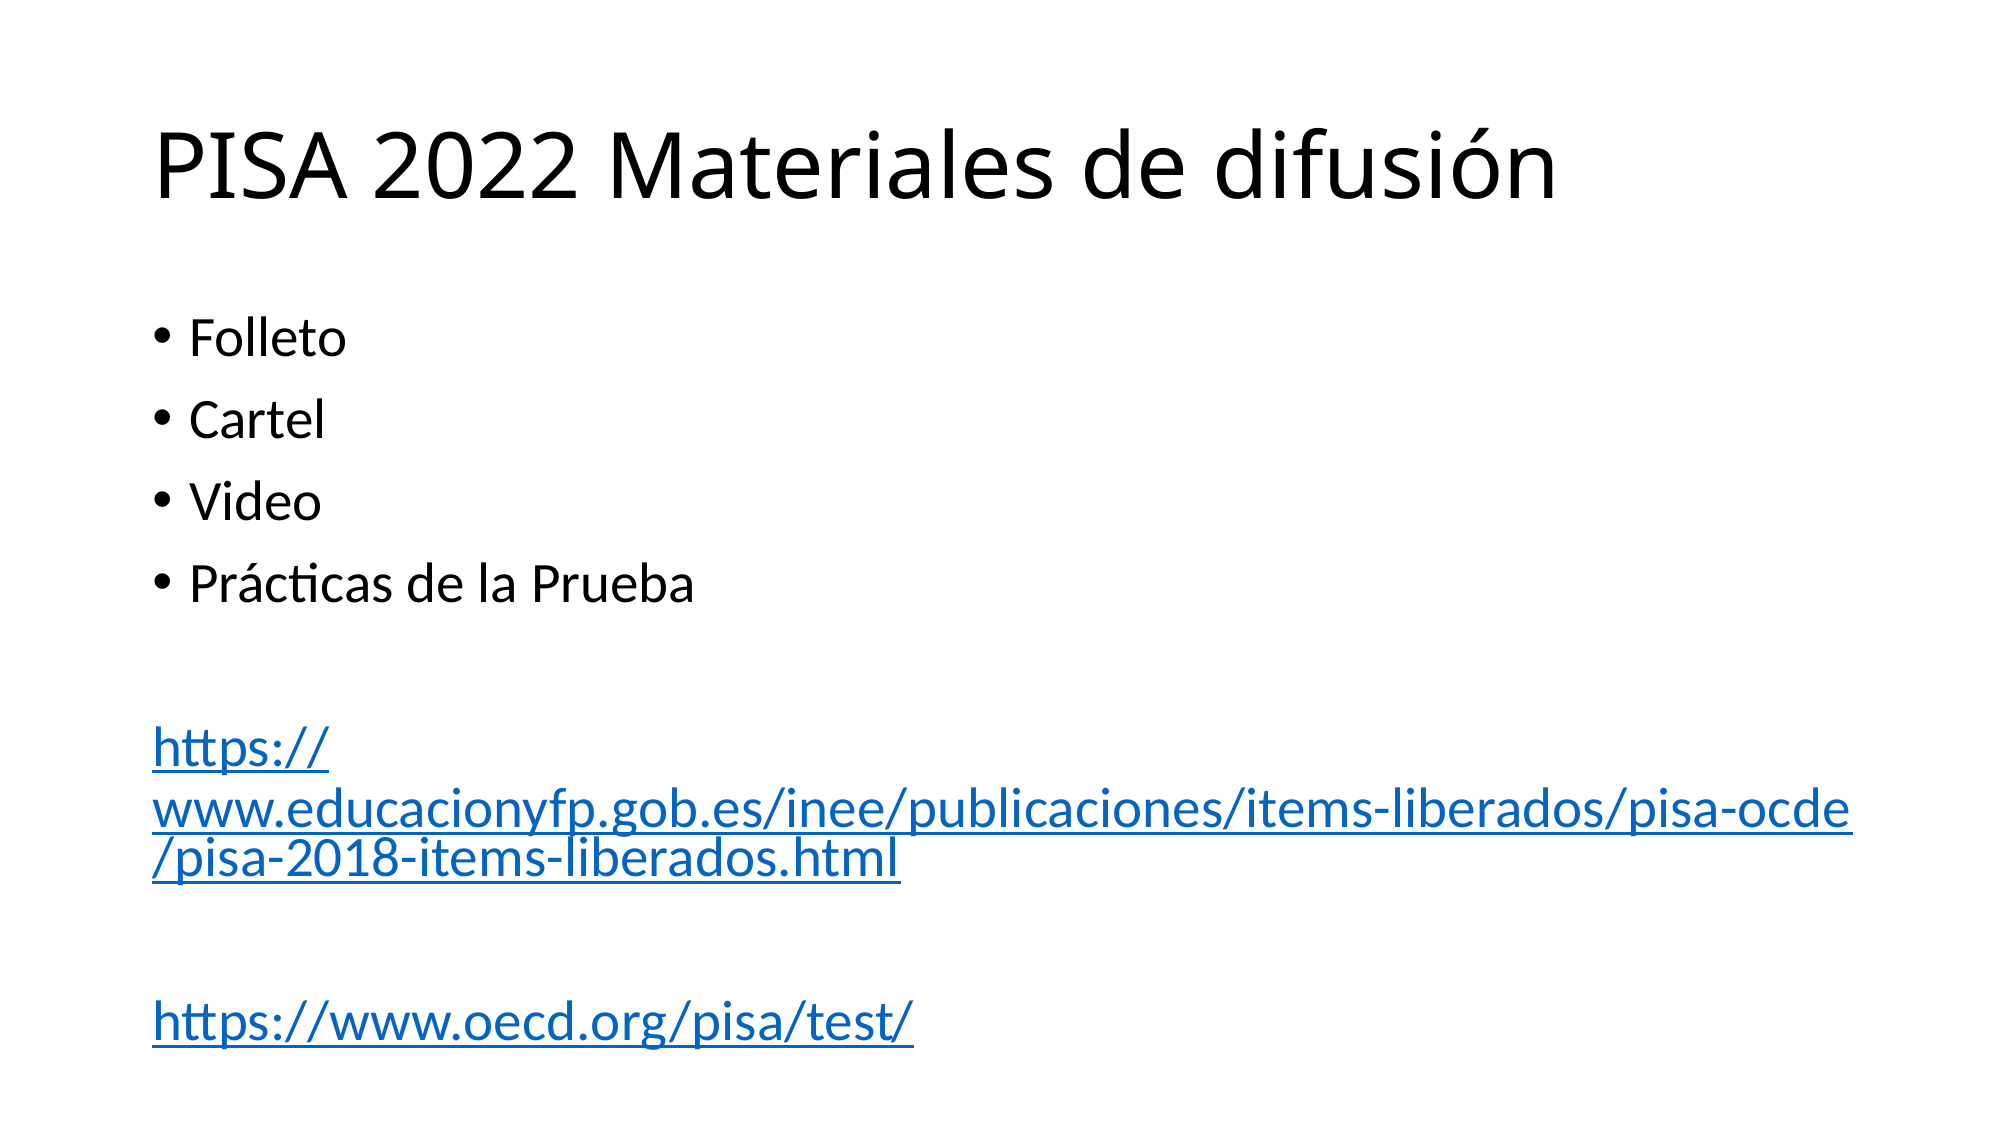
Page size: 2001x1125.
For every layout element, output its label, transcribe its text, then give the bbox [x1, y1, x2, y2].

title PISA 2022 Materiales de difusión [137, 59, 1863, 278]
list Folleto Cartel Video Prácticas de la Prueba https://www.educacionyfp.gob.es/inee/publicaciones/items-liberados/pisa-ocde/pisa-2018-items-liberados.html https://www.oecd.org/pisa/test/ [137, 299, 1863, 1014]
